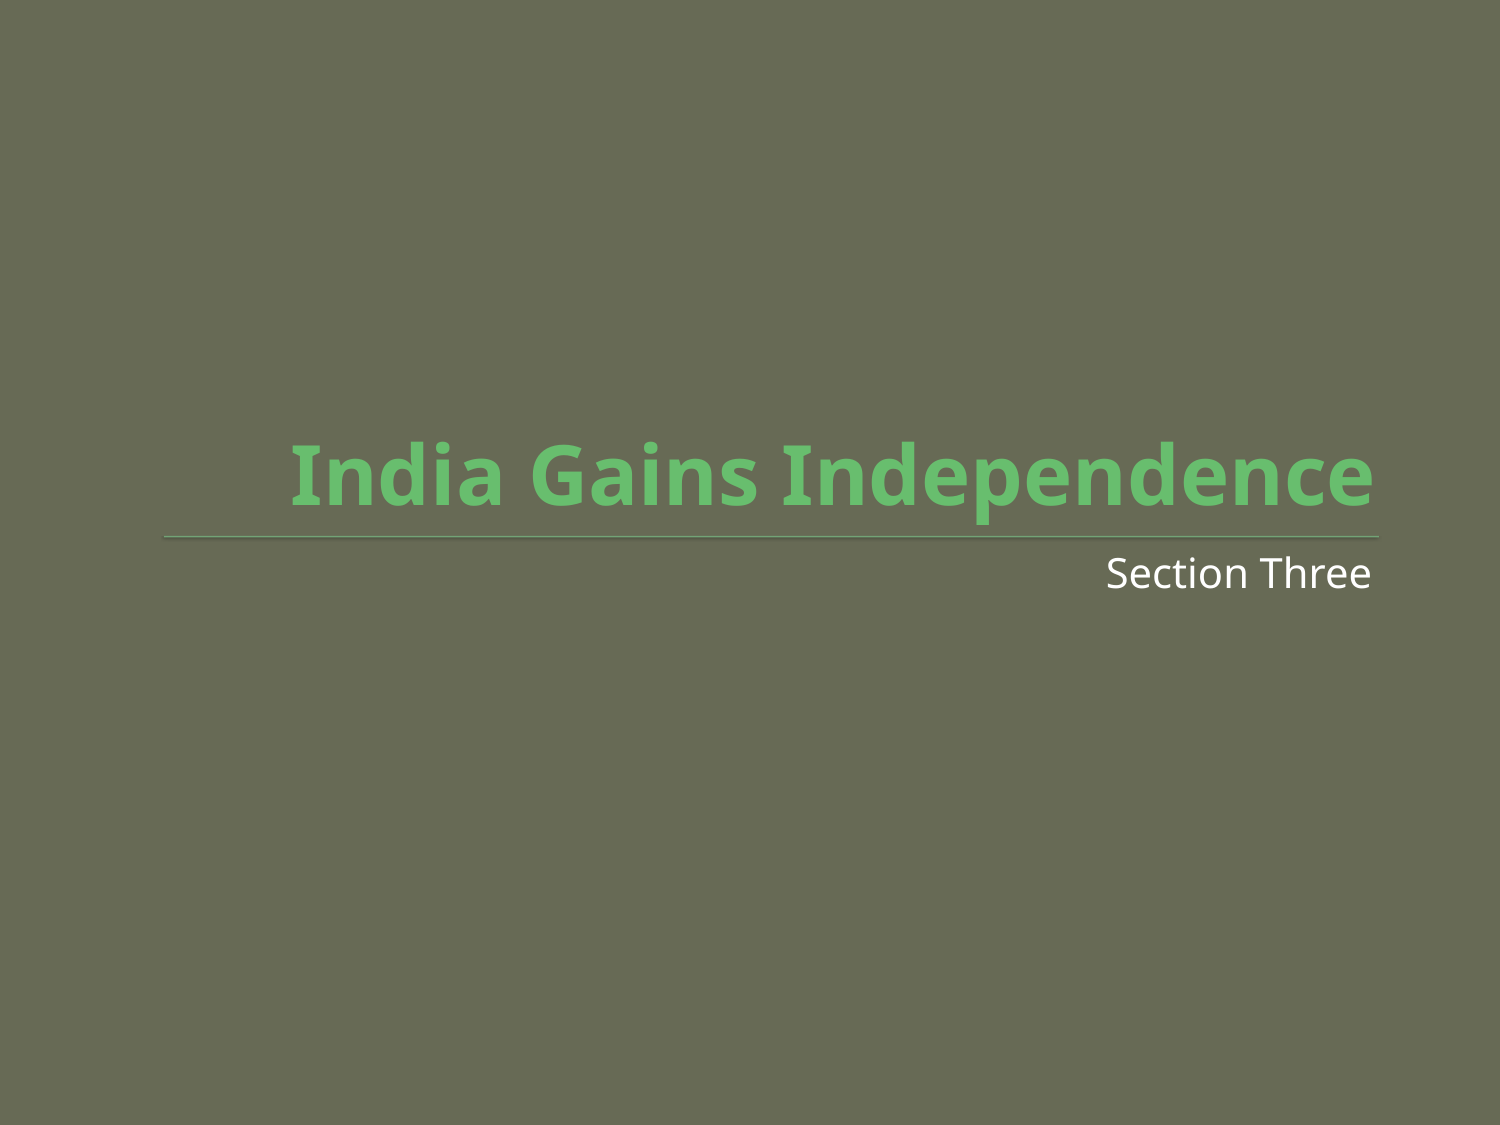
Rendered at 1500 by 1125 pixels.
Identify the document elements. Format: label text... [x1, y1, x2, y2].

list Section Three [118, 539, 1394, 787]
title India Gains Independence [118, 81, 1394, 530]
